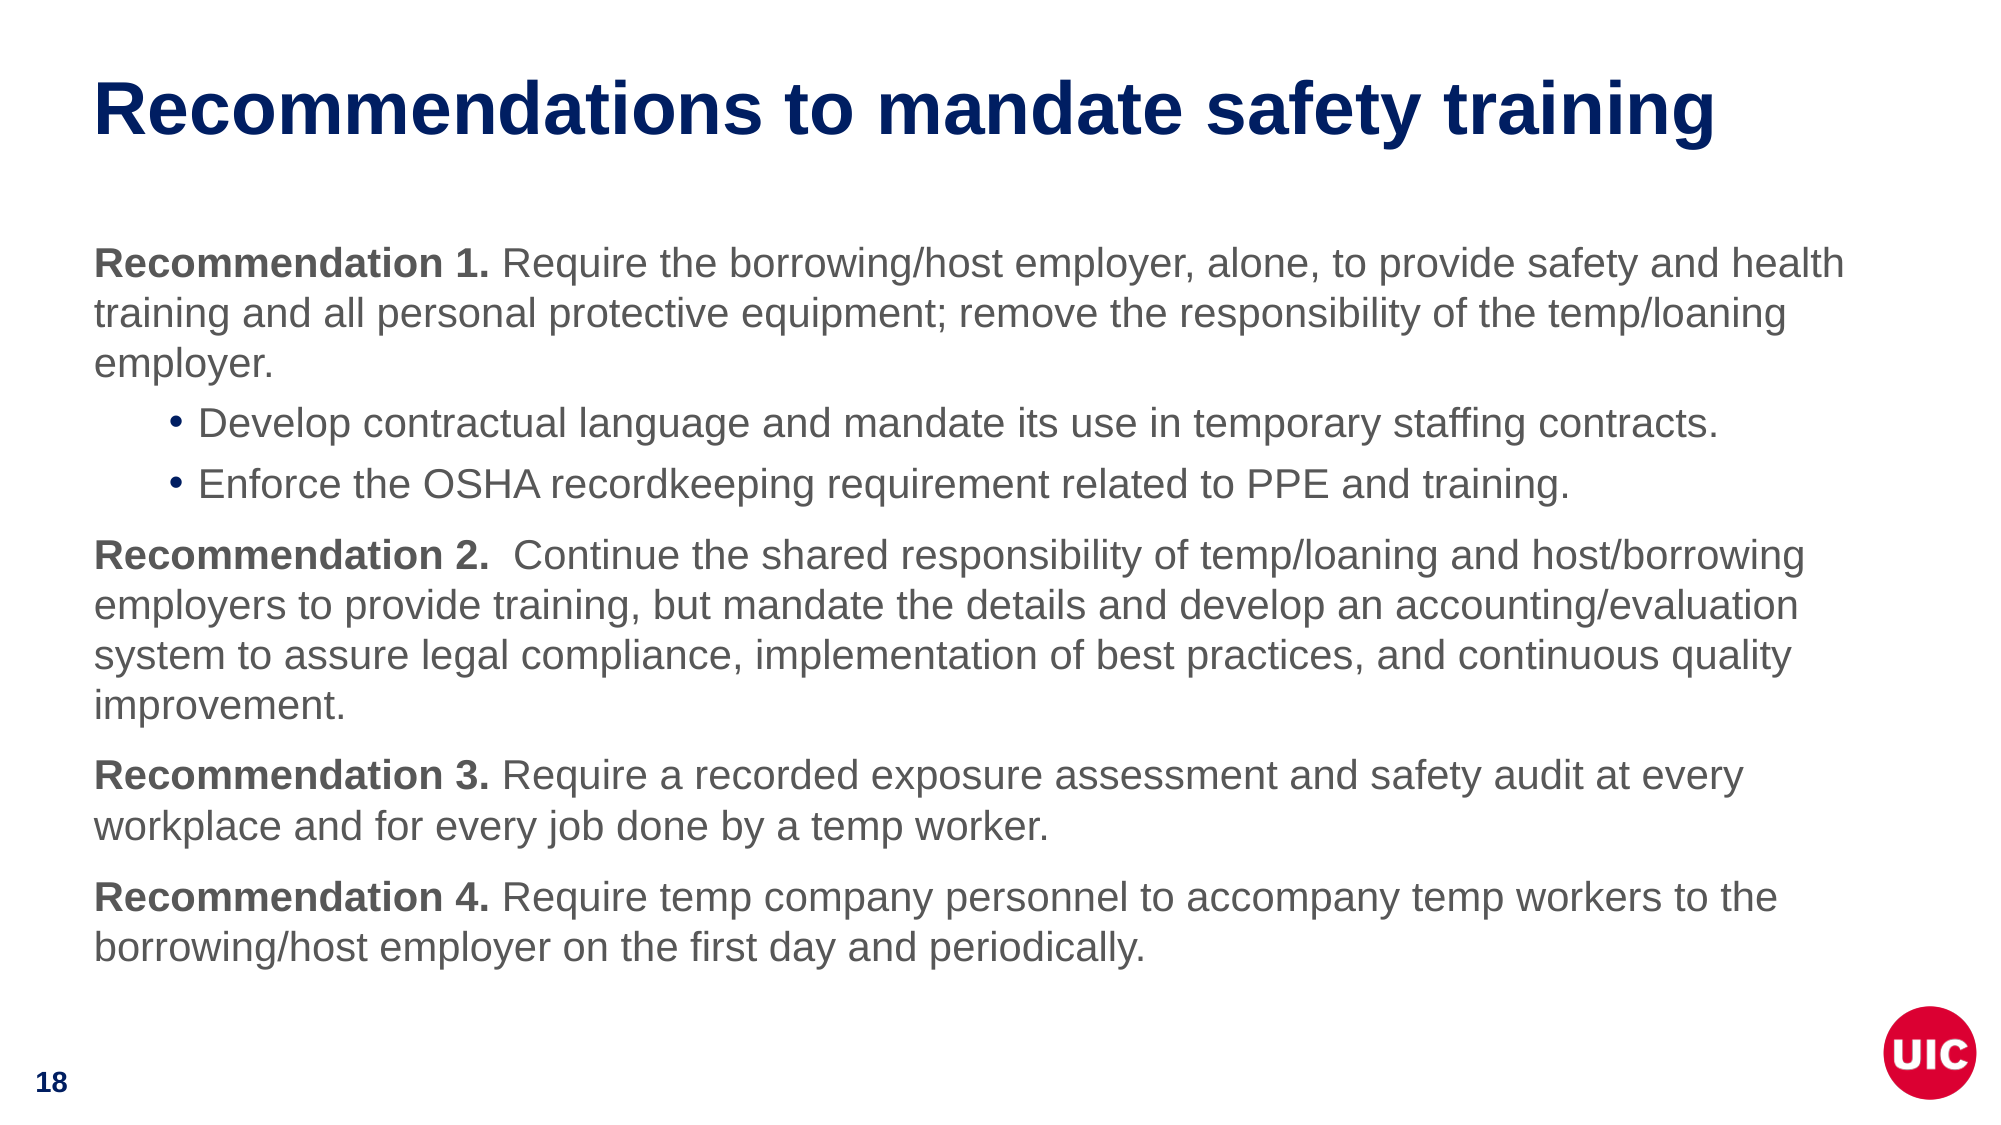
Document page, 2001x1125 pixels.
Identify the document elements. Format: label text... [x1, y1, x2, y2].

list Recommendation 1. Require the borrowing/host employer, alone, to provide safety and health training and all personal protective equipment; remove the responsibility of the temp/loaning employer. Develop contractual language and mandate its use in temporary staffing contracts. Enforce the OSHA recordkeeping requirement related to PPE and training. Recommendation 2. Continue the shared responsibility of temp/loaning and host/borrowing employers to provide training, but mandate the details and develop an accounting/evaluation system to assure legal compliance, implementation of best practices, and continuous quality improvement. Recommendation 3. Require a recorded exposure assessment and safety audit at every workplace and for every job done by a temp worker. Recommendation 4. Require temp company personnel to accompany temp workers to the borrowing/host employer on the first day and periodically. [93, 235, 1907, 973]
title Recommendations to mandate safety training [93, 70, 1907, 204]
picture [1880, 1004, 1980, 1102]
